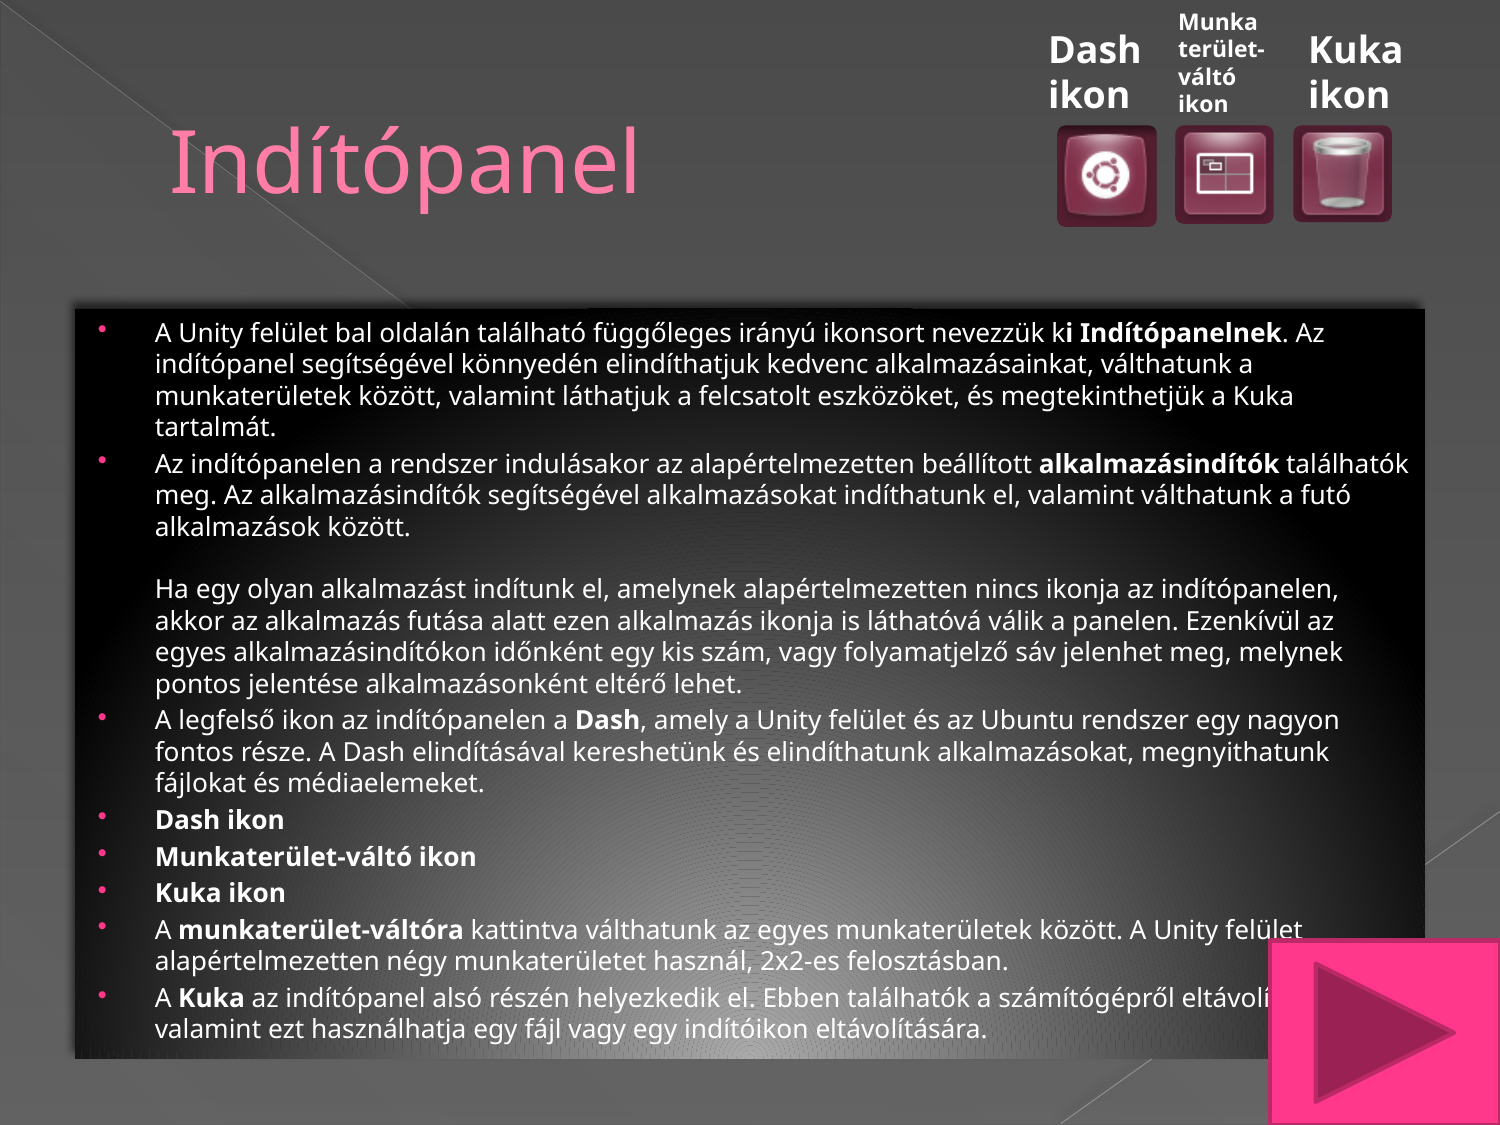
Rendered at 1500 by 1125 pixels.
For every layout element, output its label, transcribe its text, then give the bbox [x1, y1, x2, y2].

picture [1293, 125, 1393, 223]
title Indítópanel [75, 43, 1425, 274]
picture [1174, 125, 1274, 225]
list A Unity felület bal oldalán található függőleges irányú ikonsort nevezzük ki Indítópanelnek. Az indítópanel segítségével könnyedén elindíthatjuk kedvenc alkalmazásainkat, válthatunk a munkaterületek között, valamint láthatjuk a felcsatolt eszközöket, és megtekinthetjük a Kuka tartalmát. Az indítópanelen a rendszer indulásakor az alapértelmezetten beállított alkalmazásindítók találhatók meg. Az alkalmazásindítók segítségével alkalmazásokat indíthatunk el, valamint válthatunk a futó alkalmazások között. Ha egy olyan alkalmazást indítunk el, amelynek alapértelmezetten nincs ikonja az indítópanelen, akkor az alkalmazás futása alatt ezen alkalmazás ikonja is láthatóvá válik a panelen. Ezenkívül az egyes alkalmazásindítókon időnként egy kis szám, vagy folyamatjelző sáv jelenhet meg, melynek pontos jelentése alkalmazásonként eltérő lehet. A legfelső ikon az indítópanelen a Dash, amely a Unity felület és az Ubuntu rendszer egy nagyon fontos része. A Dash elindításával kereshetünk és elindíthatunk alkalmazásokat, megnyithatunk fájlokat és médiaelemeket. Dash ikon Munkaterület-váltó ikon Kuka ikon A munkaterület-váltóra kattintva válthatunk az egyes munkaterületek között. A Unity felület alapértelmezetten négy munkaterületet használ, 2x2-es felosztásban. A Kuka az indítópanel alsó részén helyezkedik el. Ebben találhatók a számítógépről eltávolított fájlok, valamint ezt használhatja egy fájl vagy egy indítóikon eltávolítására. [75, 308, 1425, 1059]
text_box Munkaterület-váltó ikon [1163, 0, 1282, 125]
picture [1056, 125, 1158, 228]
text_box [1268, 938, 1500, 1125]
text_box Dash ikon [1033, 19, 1163, 124]
text_box Kuka ikon [1293, 19, 1435, 124]
